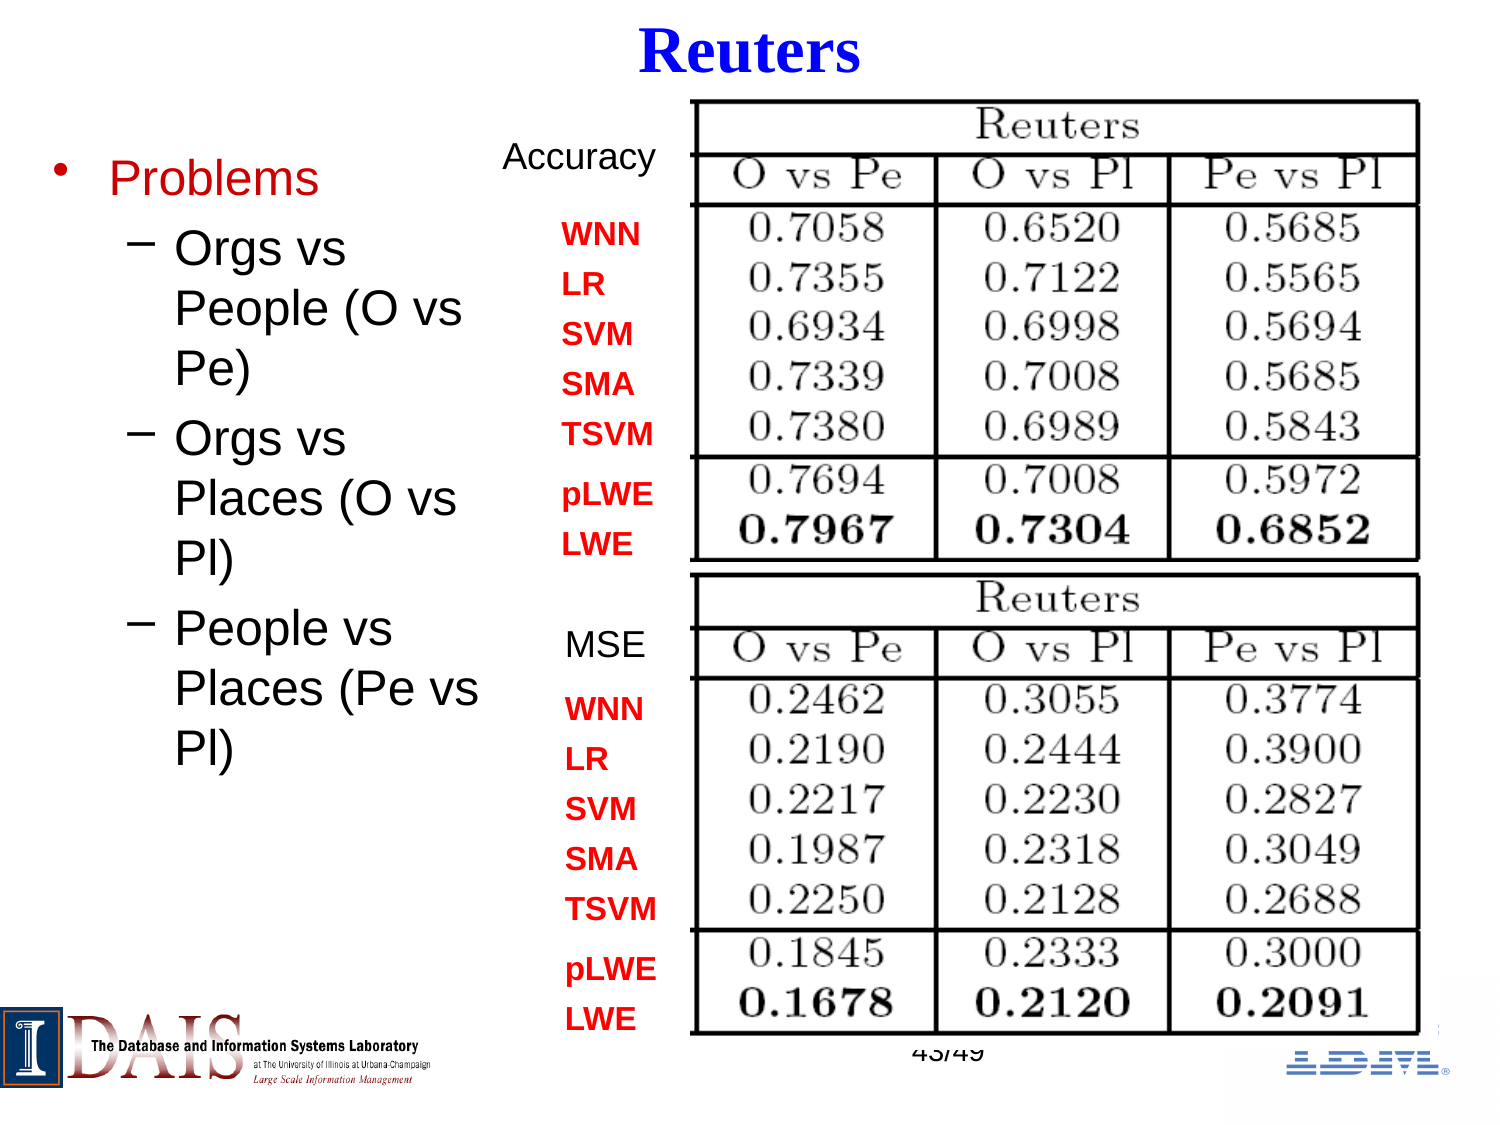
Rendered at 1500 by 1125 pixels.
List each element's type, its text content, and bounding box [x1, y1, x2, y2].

text_box pLWE [546, 472, 672, 513]
text_box Accuracy [487, 124, 675, 185]
text_box MSE [549, 612, 675, 673]
text_box LWE [549, 997, 675, 1038]
text_box WNN [546, 212, 672, 253]
text_box SVM [546, 312, 672, 353]
title Reuters [75, 24, 1425, 68]
text_box LR [546, 262, 672, 303]
text_box LR [549, 737, 675, 778]
text_box TSVM [546, 412, 672, 453]
text_box SMA [549, 837, 675, 878]
text_box pLWE [549, 947, 675, 988]
text_box SVM [549, 787, 675, 828]
slide_number 43/49 [650, 1025, 1000, 1104]
text_box TSVM [549, 887, 675, 928]
text_box LWE [546, 522, 672, 563]
picture [0, 1007, 63, 1089]
text_box SMA [546, 362, 672, 403]
picture [66, 1012, 438, 1091]
text_box Problems Orgs vs People (O vs Pe) Orgs vs Places (O vs Pl) People vs Places (Pe vs Pl) [37, 149, 513, 913]
text_box WNN [549, 687, 675, 728]
picture [690, 87, 1500, 1125]
